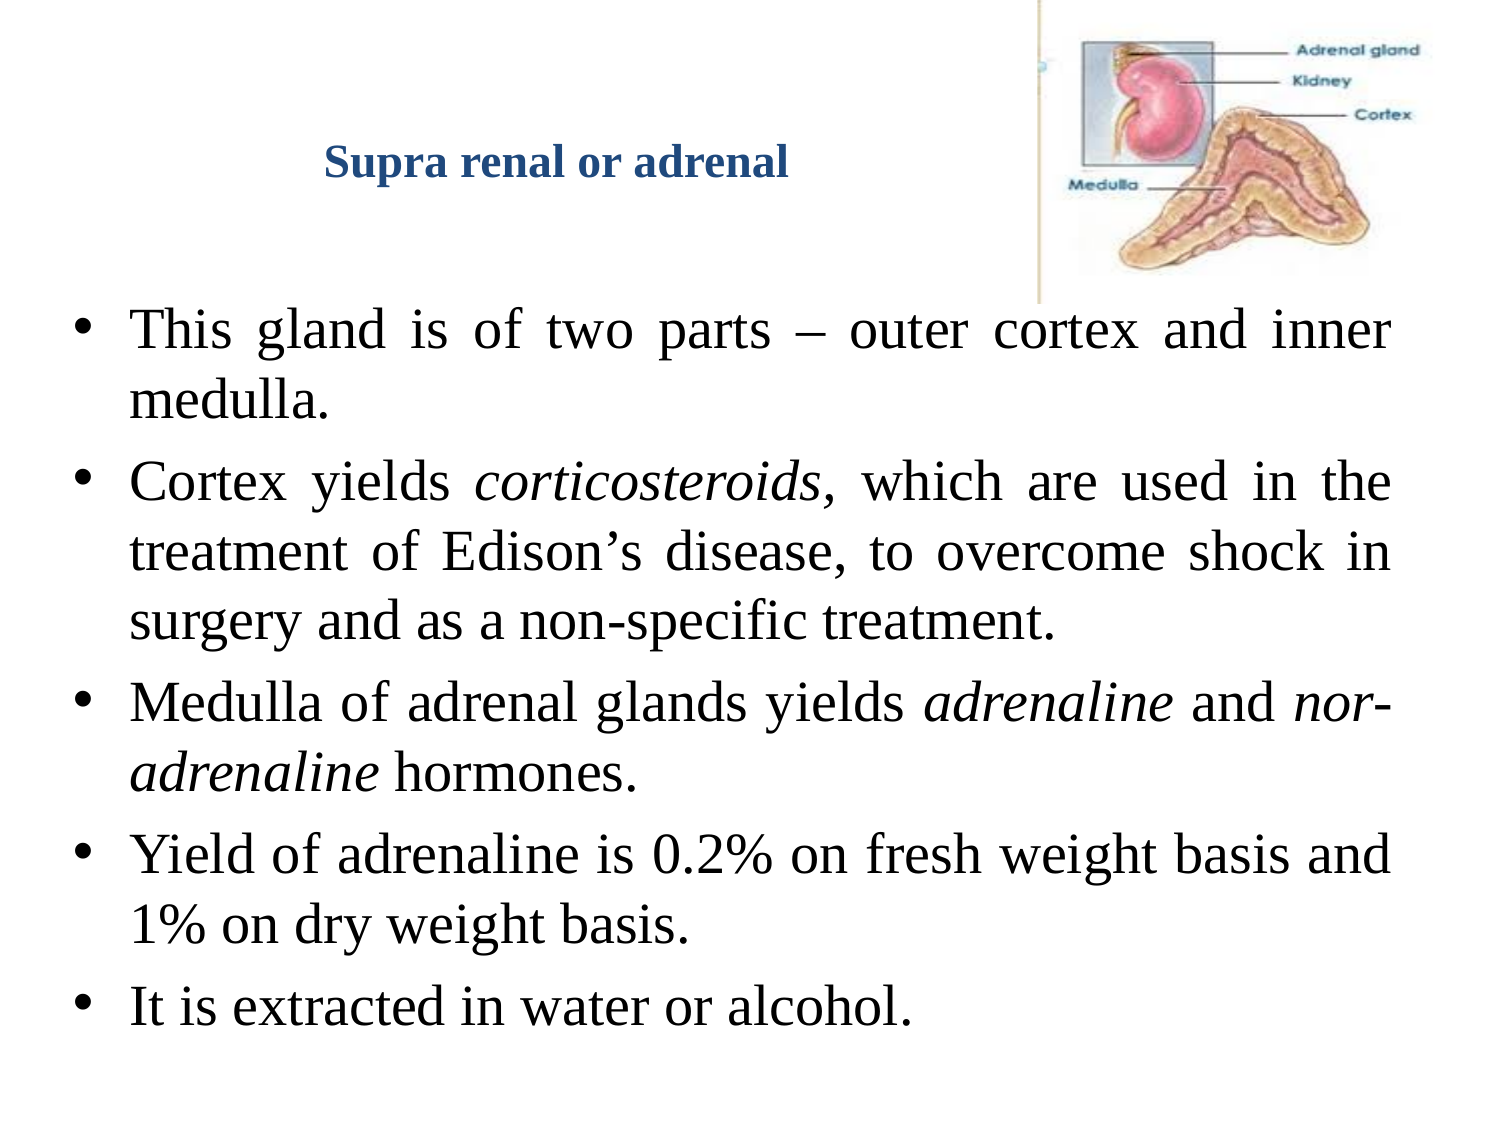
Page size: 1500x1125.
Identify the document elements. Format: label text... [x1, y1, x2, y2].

list This gland is of two parts – outer cortex and inner medulla. Cortex yields corticosteroids, which are used in the treatment of Edison’s disease, to overcome shock in surgery and as a non-specific treatment. Medulla of adrenal glands yields adrenaline and nor-adrenaline hormones. Yield of adrenaline is 0.2% on fresh weight basis and 1% on dry weight basis. It is extracted in water or alcohol. [57, 282, 1408, 1025]
picture [1037, 0, 1500, 304]
title Supra renal or adrenal [0, 65, 1032, 253]
